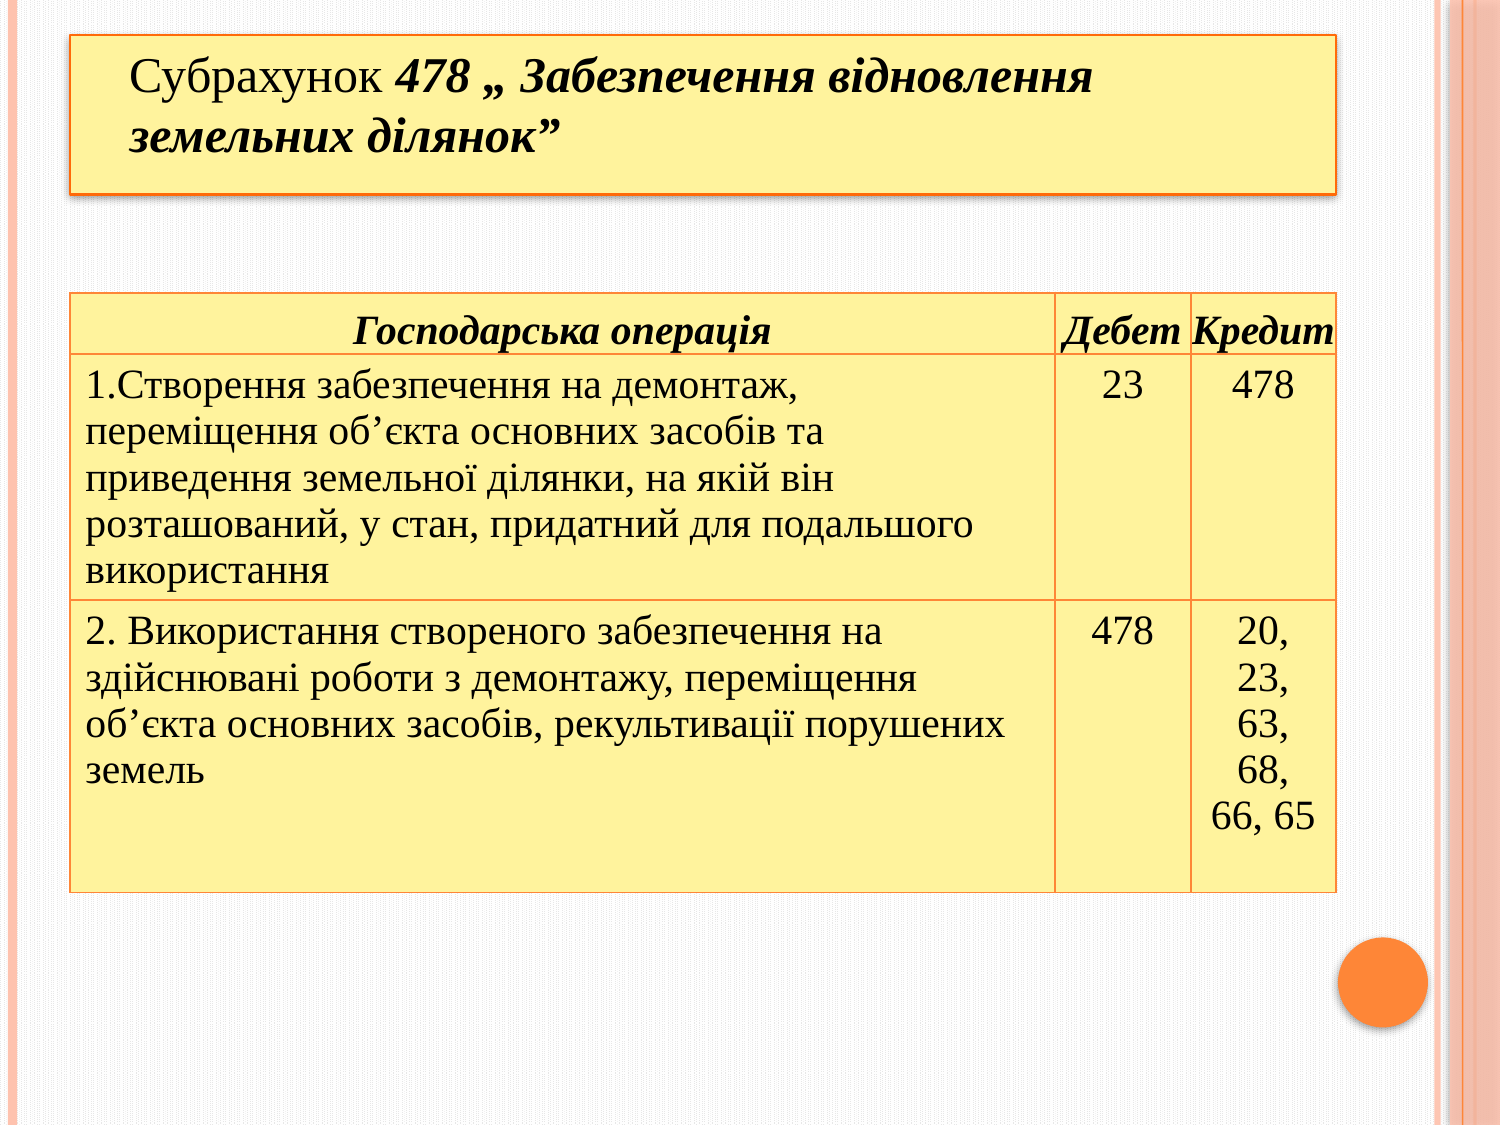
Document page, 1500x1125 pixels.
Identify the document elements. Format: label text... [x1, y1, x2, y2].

list Субрахунок 478 „ Забезпечення відновлення земельних ділянок” [69, 34, 1337, 196]
table_cell 2. Використання створеного забезпечення на здійснювані роботи з демонтажу, переміщення об’єкта основних засобів, рекультивації порушених земель [71, 601, 1054, 892]
table_cell 20, 23, 63, 68, 66, 65 [1192, 601, 1335, 892]
table_header Кредит [1192, 294, 1335, 353]
table_cell 478 [1056, 601, 1190, 892]
table_cell 1.Створення забезпечення на демонтаж, переміщення об’єкта основних засобів та приведення земельної ділянки, на якій він розташований, у стан, придатний для подальшого використання [71, 355, 1054, 599]
table_header Дебет [1056, 294, 1190, 353]
table_cell 478 [1192, 355, 1335, 599]
table_header Господарська операція [71, 294, 1054, 353]
table_cell 23 [1056, 355, 1190, 599]
